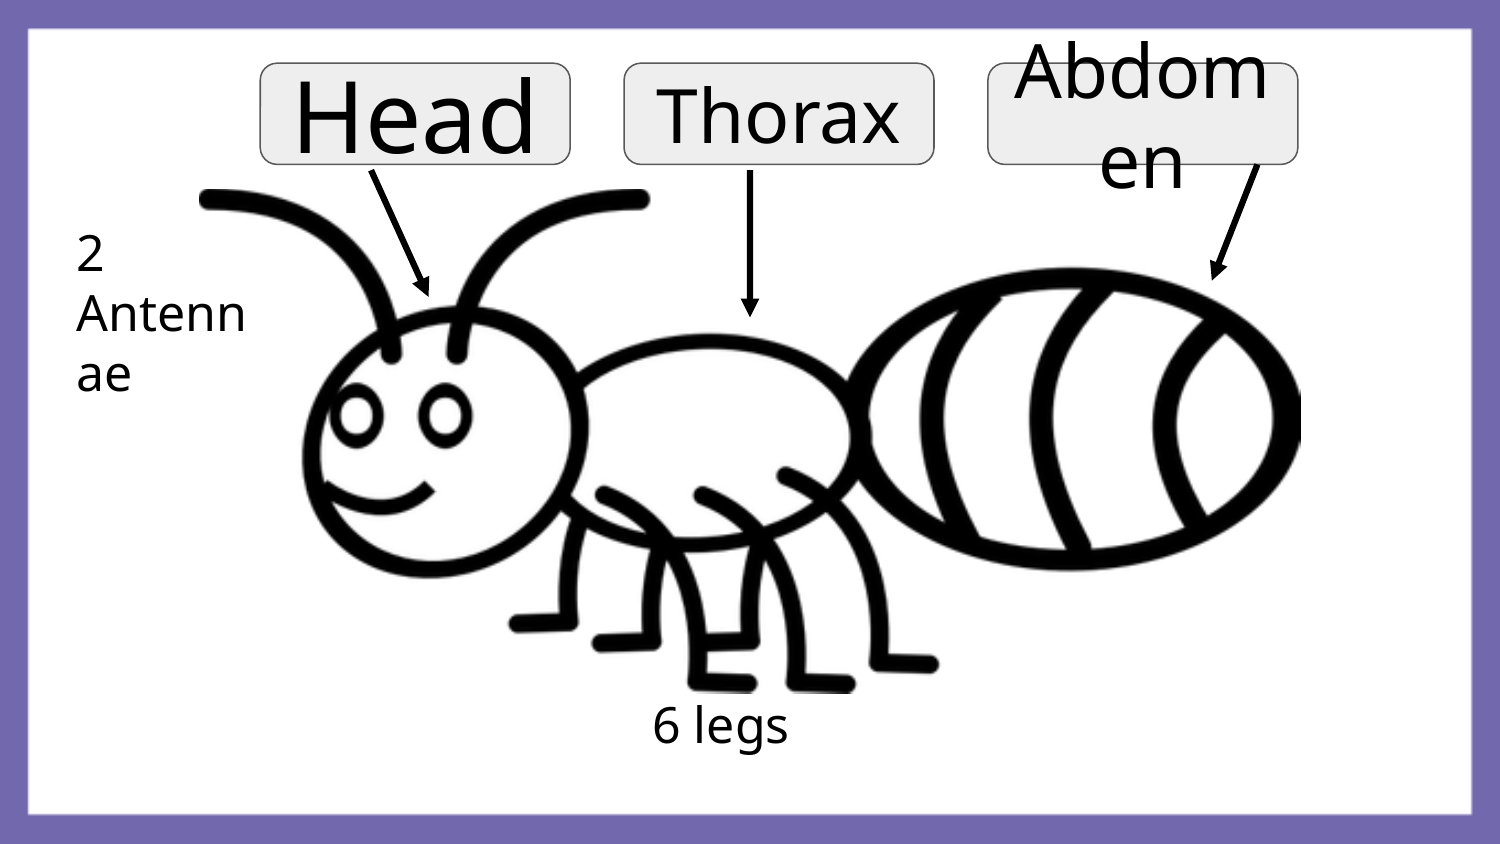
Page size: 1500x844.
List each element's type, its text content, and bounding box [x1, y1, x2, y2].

text_box Abdomen [987, 63, 1298, 165]
text_box Head [260, 63, 571, 165]
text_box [1211, 164, 1258, 281]
text_box Thorax [624, 63, 935, 165]
text_box 2 Antennae [61, 205, 194, 416]
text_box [370, 169, 429, 298]
text_box 6 legs [637, 702, 888, 769]
picture [0, 0, 1500, 844]
